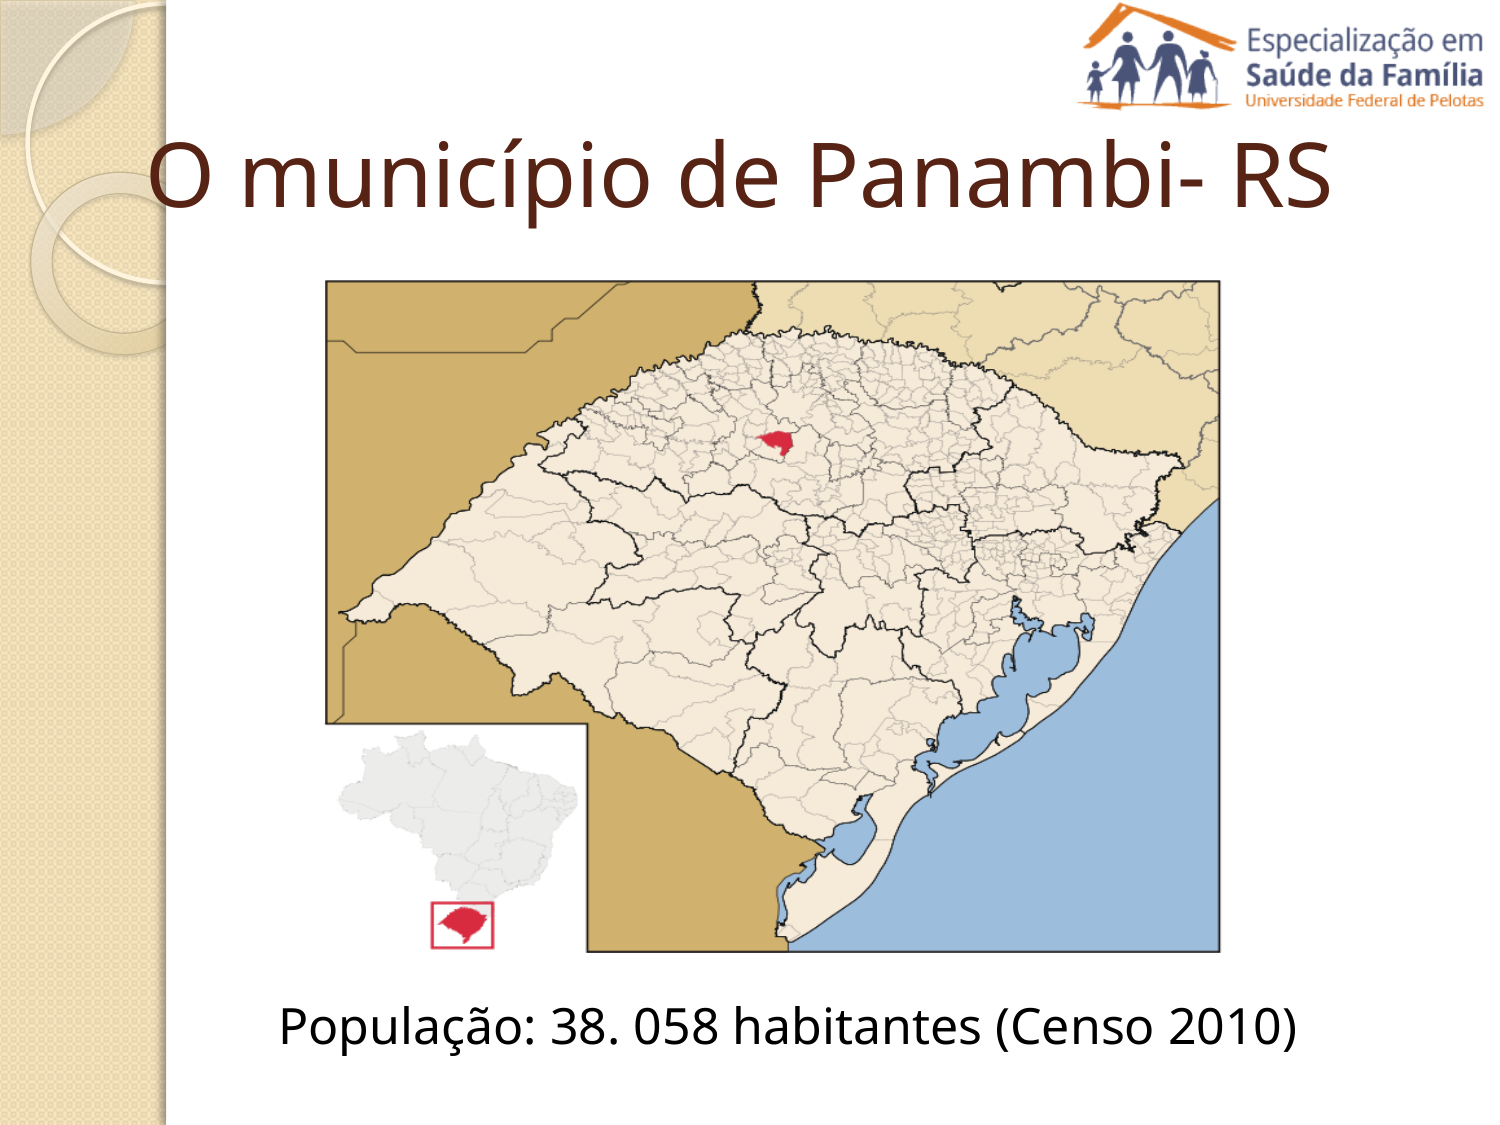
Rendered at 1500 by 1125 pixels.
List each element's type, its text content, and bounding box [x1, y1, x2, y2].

picture [1066, 0, 1500, 118]
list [324, 278, 1223, 953]
title O município de Panambi- RS [64, 78, 1415, 266]
text_box População: 38. 058 habitantes (Censo 2010) [263, 987, 1313, 1063]
